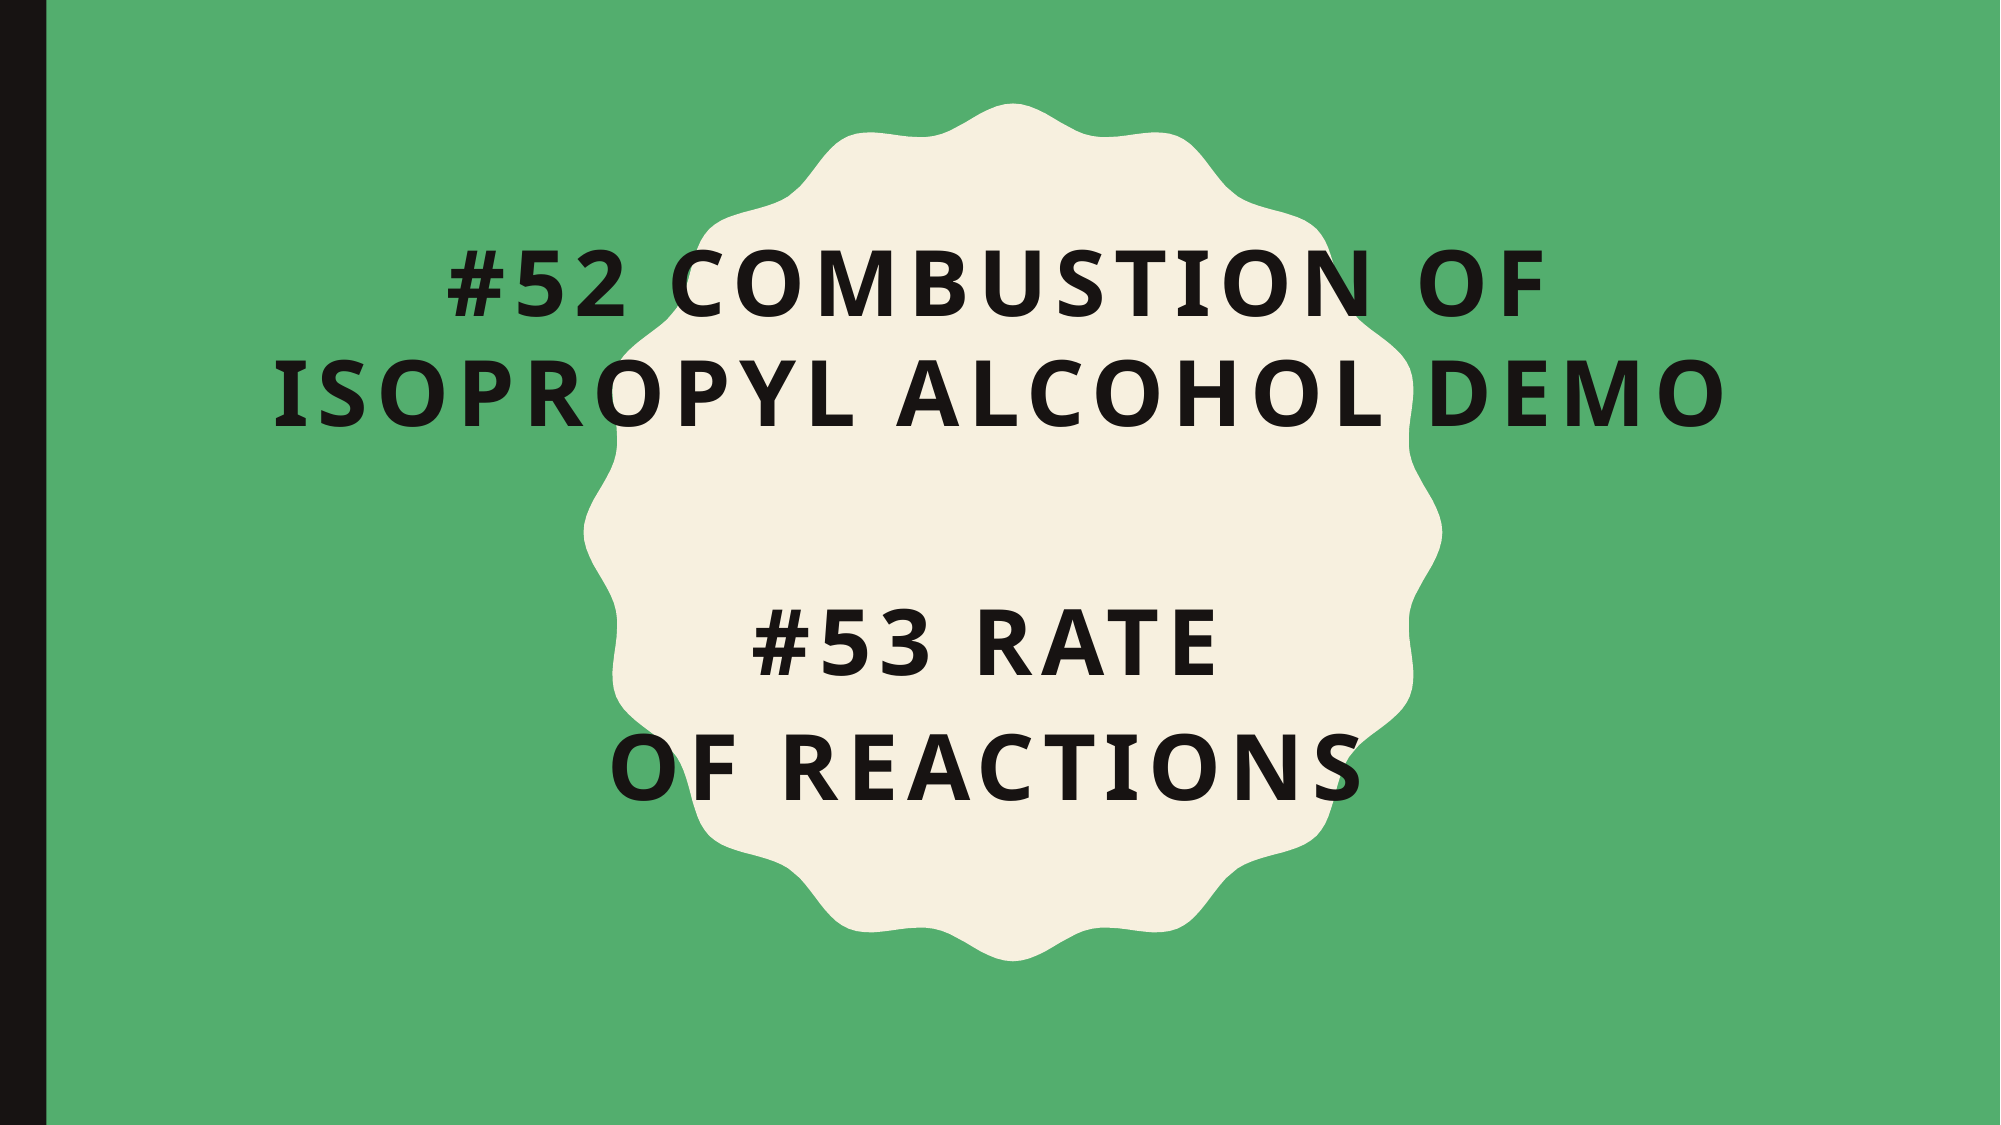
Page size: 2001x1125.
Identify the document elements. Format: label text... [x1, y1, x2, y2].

title [176, 180, 1870, 217]
subtitle #52 Combustion of Isopropyl alcohol demo #53 Rate of reactions [134, 217, 1870, 1004]
